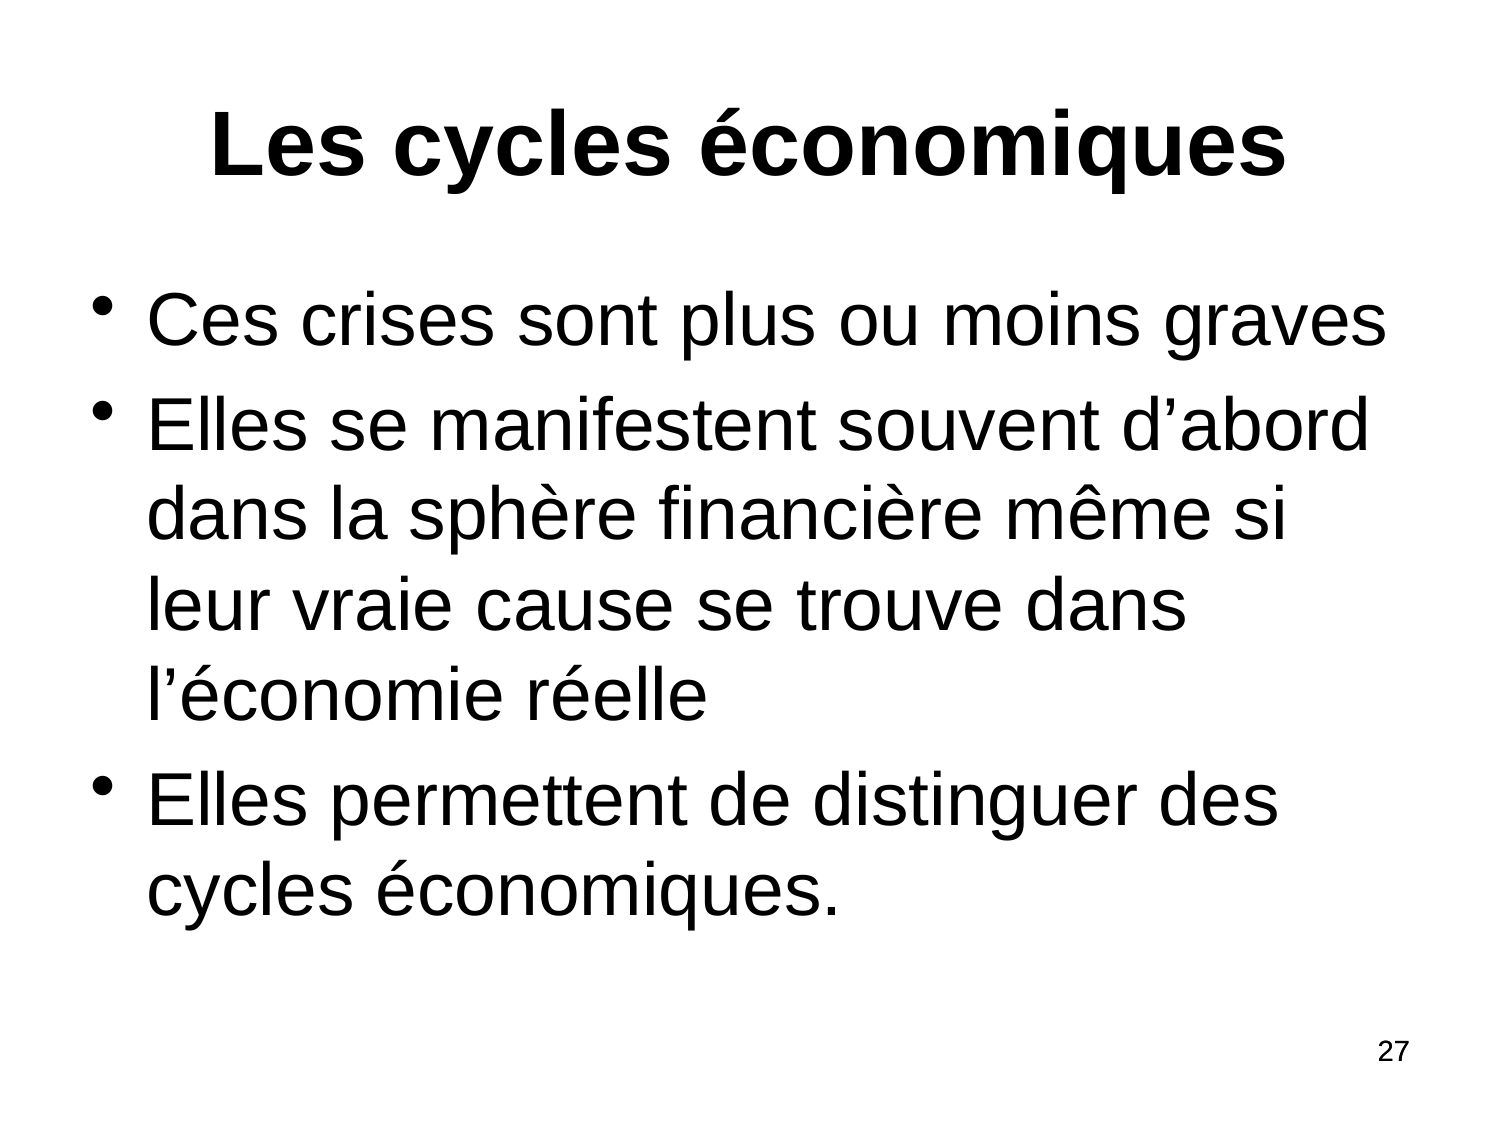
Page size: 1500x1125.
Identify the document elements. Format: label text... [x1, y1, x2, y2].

list Ces crises sont plus ou moins graves Elles se manifestent souvent d’abord dans la sphère financière même si leur vraie cause se trouve dans l’économie réelle Elles permettent de distinguer des cycles économiques. [75, 262, 1425, 1005]
text_box 27 [1074, 1024, 1425, 1103]
title Les cycles économiques [75, 45, 1425, 233]
